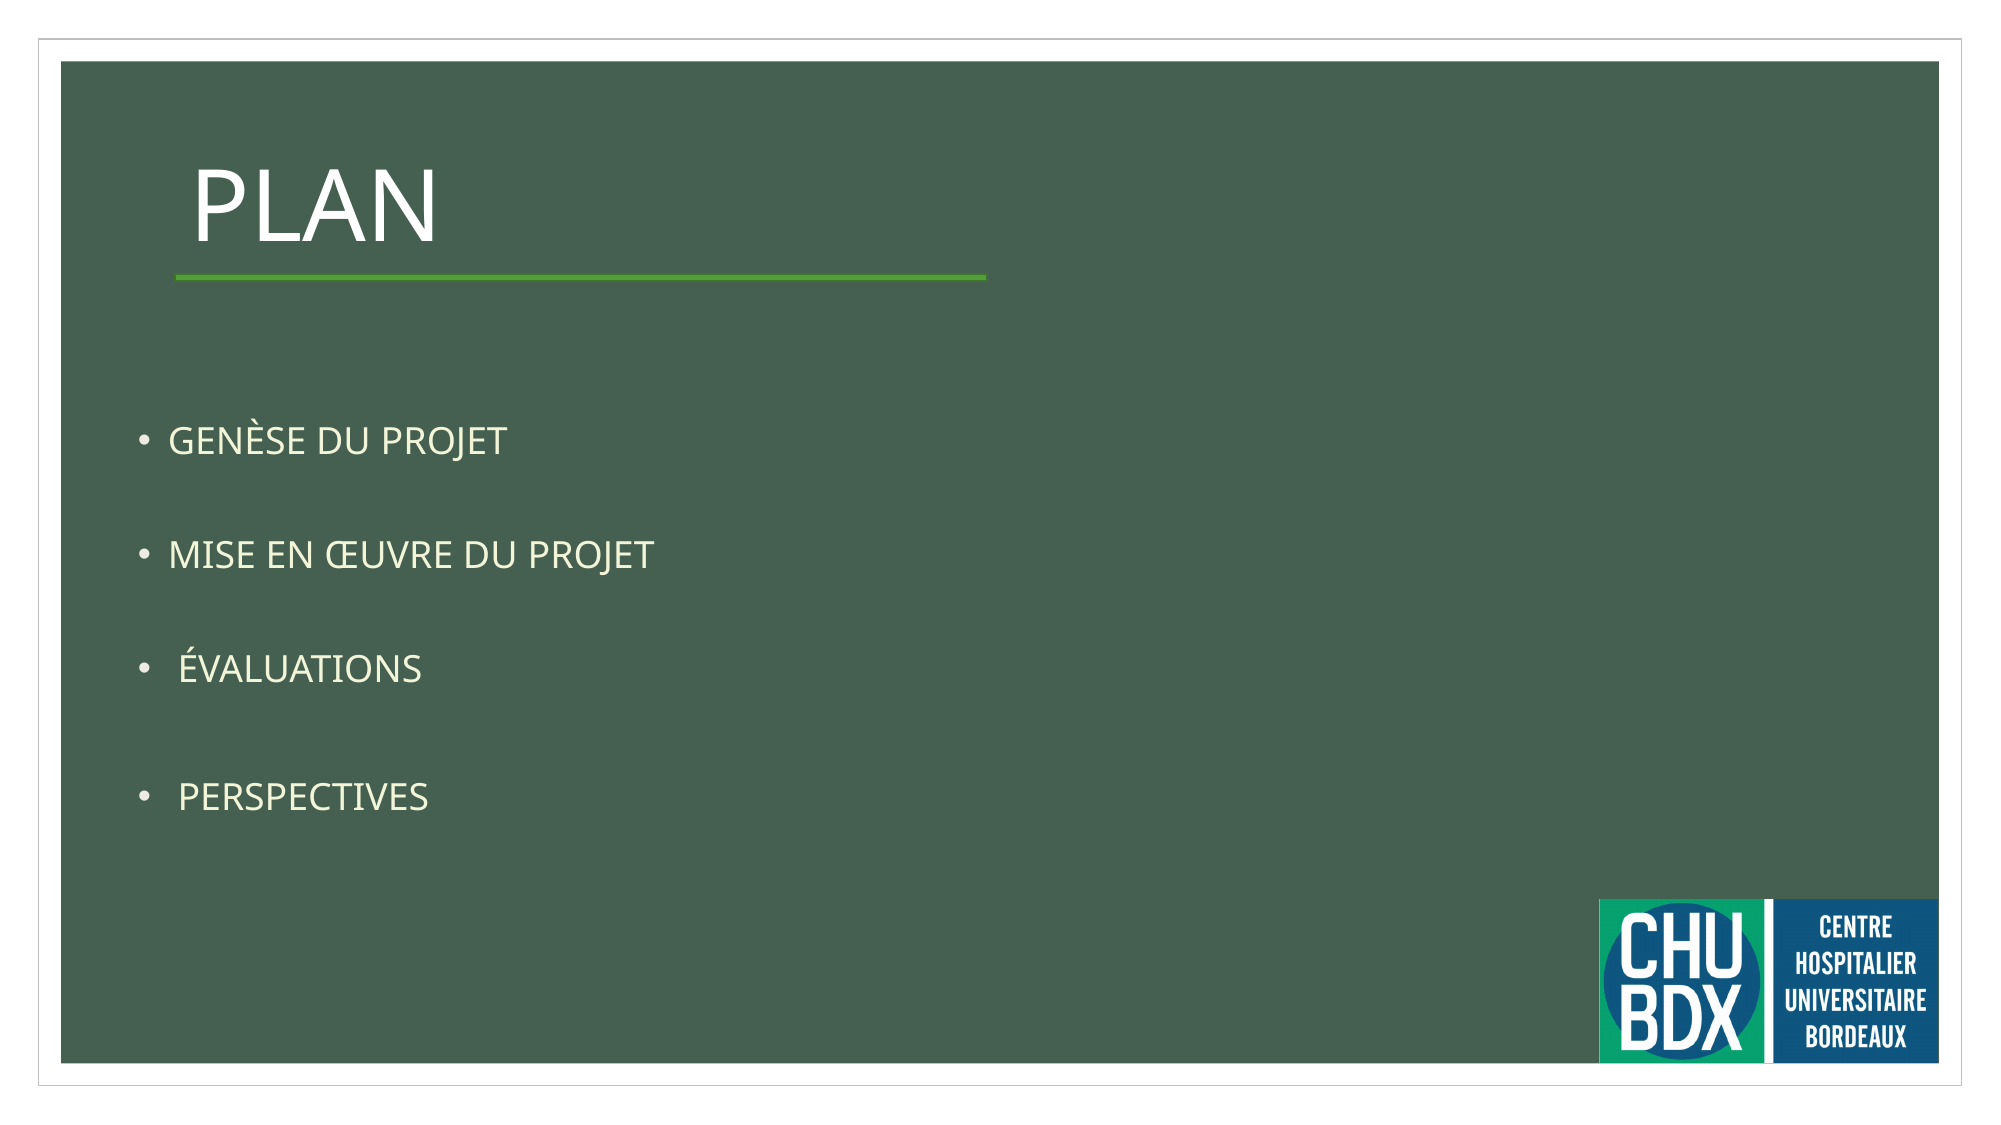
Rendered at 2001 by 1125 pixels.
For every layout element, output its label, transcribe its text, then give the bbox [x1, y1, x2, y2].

list GENÈSE DU PROJET MISE EN ŒUVRE DU PROJET ÉVALUATIONS PERSPECTIVES [122, 409, 1773, 954]
picture [1599, 899, 1938, 1063]
title PLAN [174, 96, 1825, 322]
text_box [174, 273, 988, 282]
